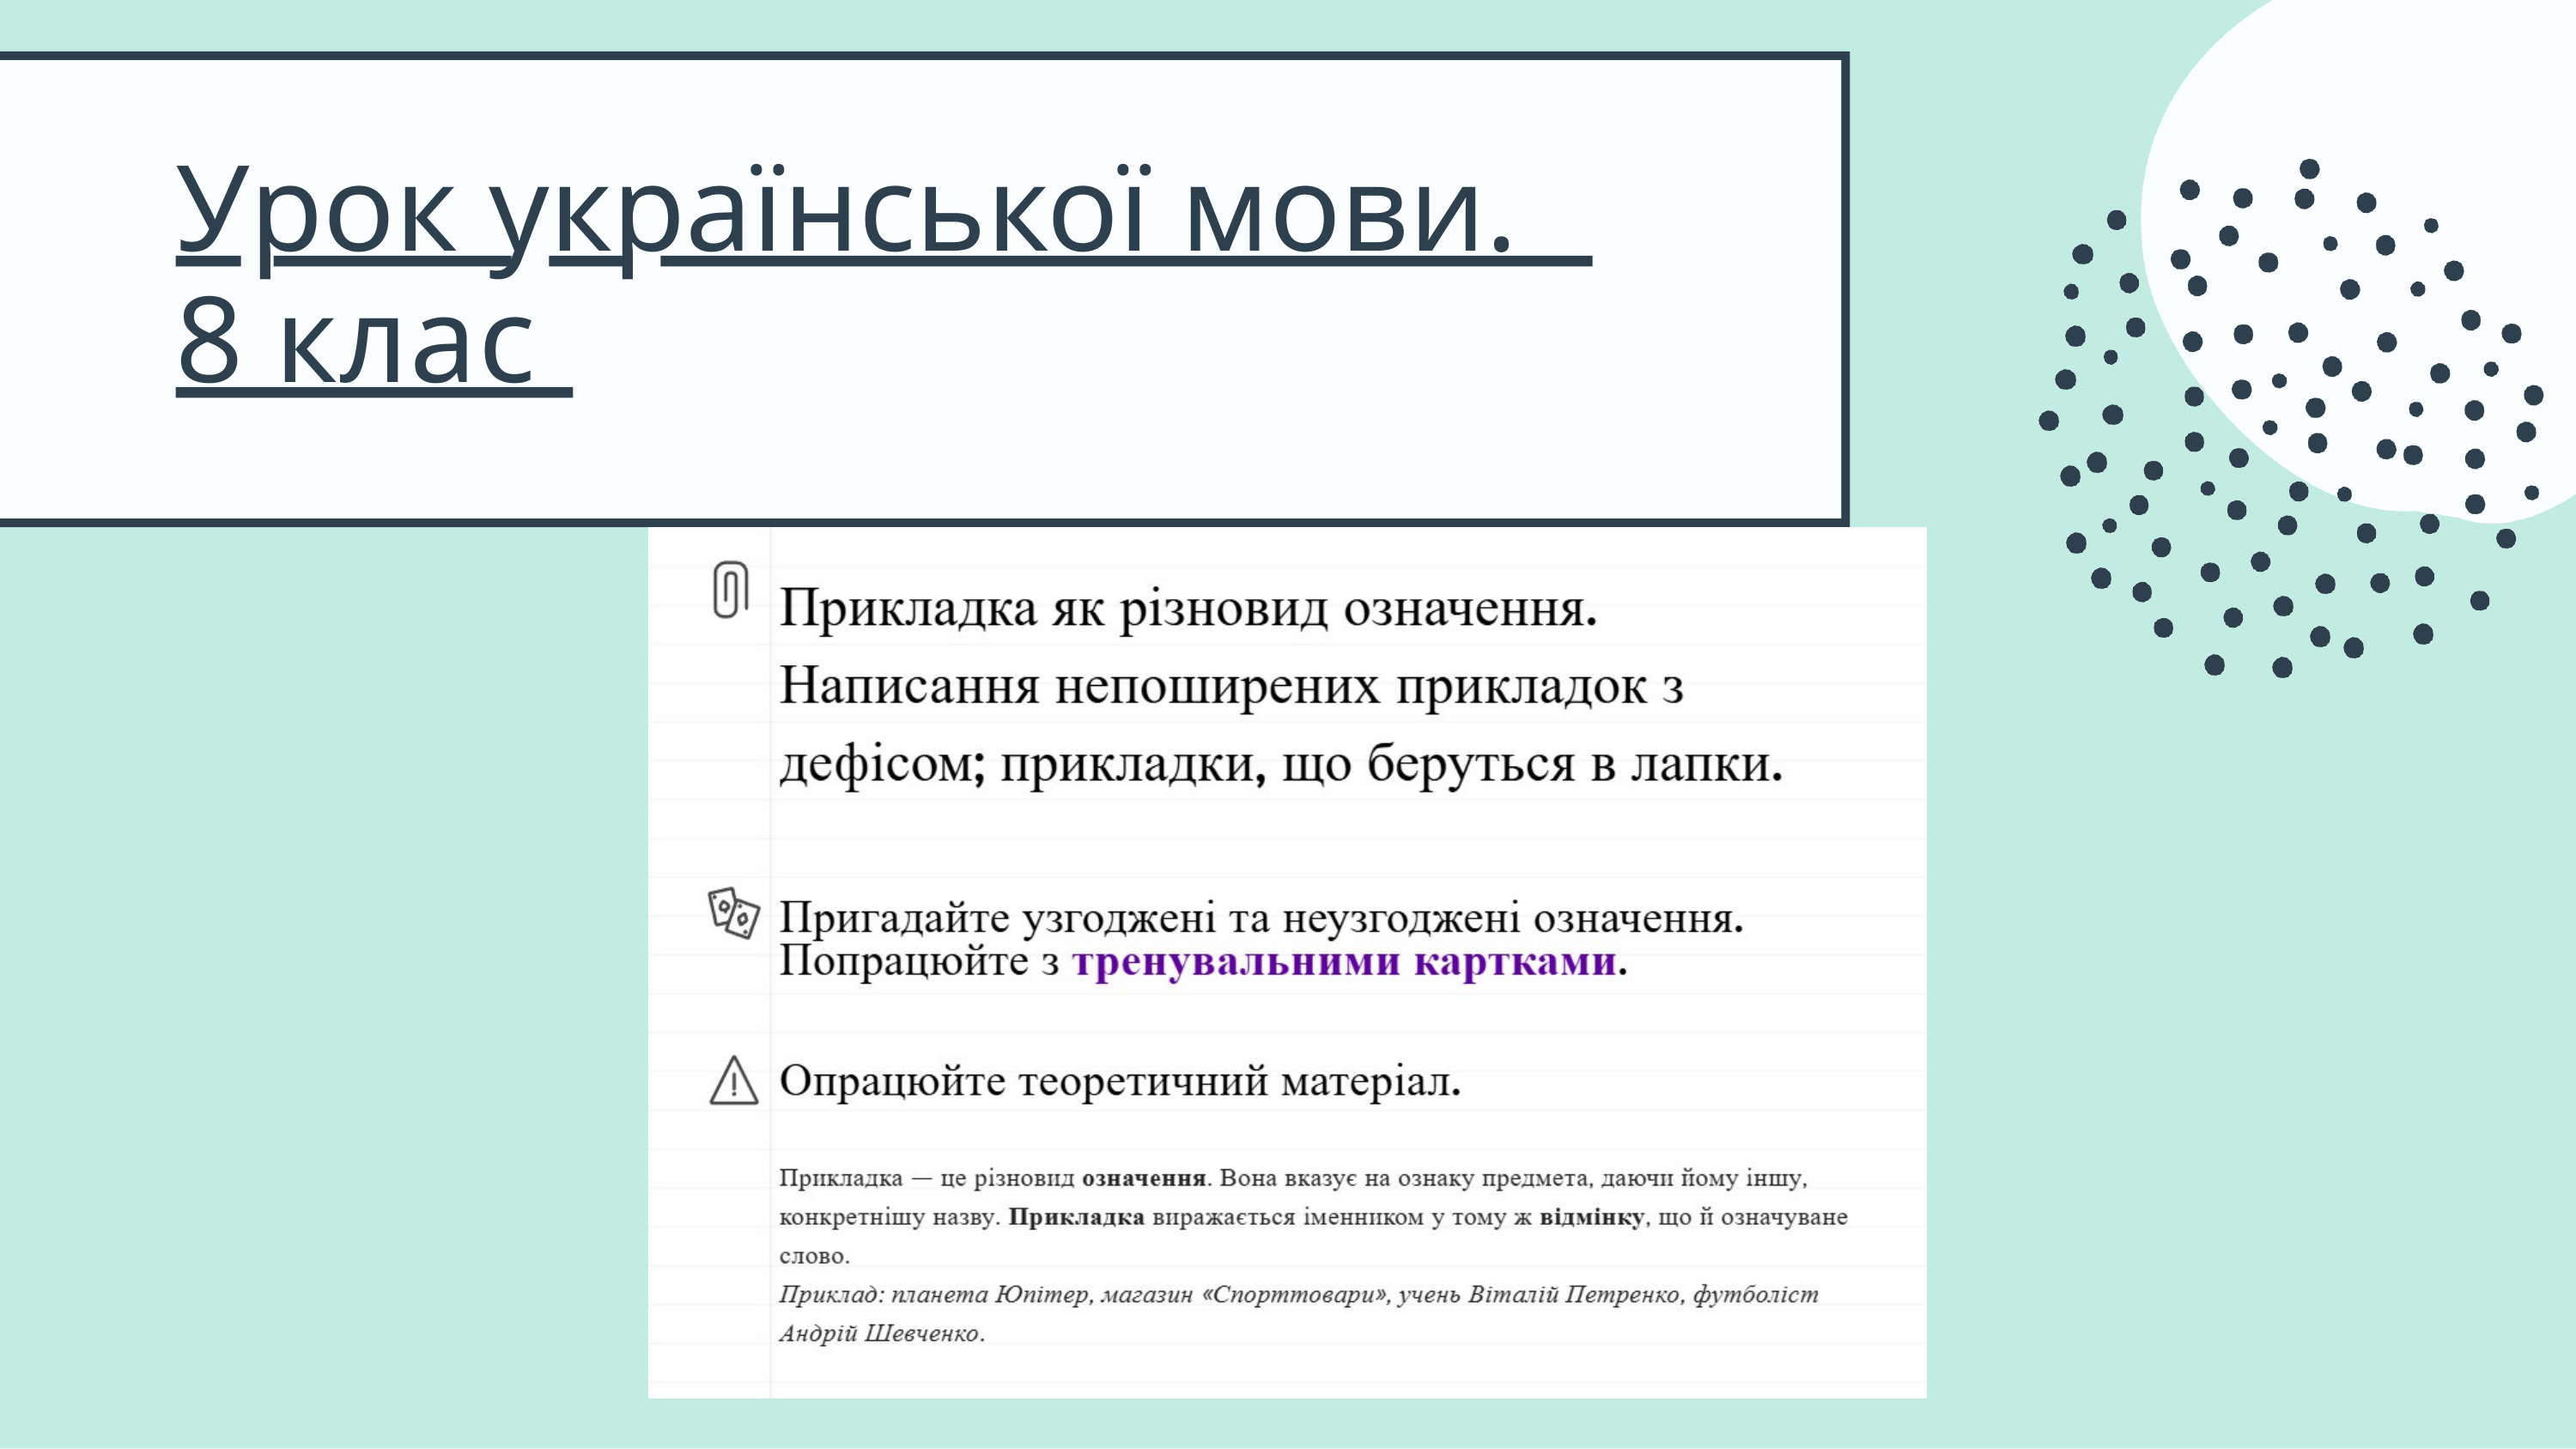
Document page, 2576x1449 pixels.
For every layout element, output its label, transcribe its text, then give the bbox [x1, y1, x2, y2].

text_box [2055, 0, 2576, 678]
title Урок української мови. 8 клас [0, 128, 1842, 406]
picture [2038, 409, 2055, 432]
picture [648, 526, 1927, 1398]
